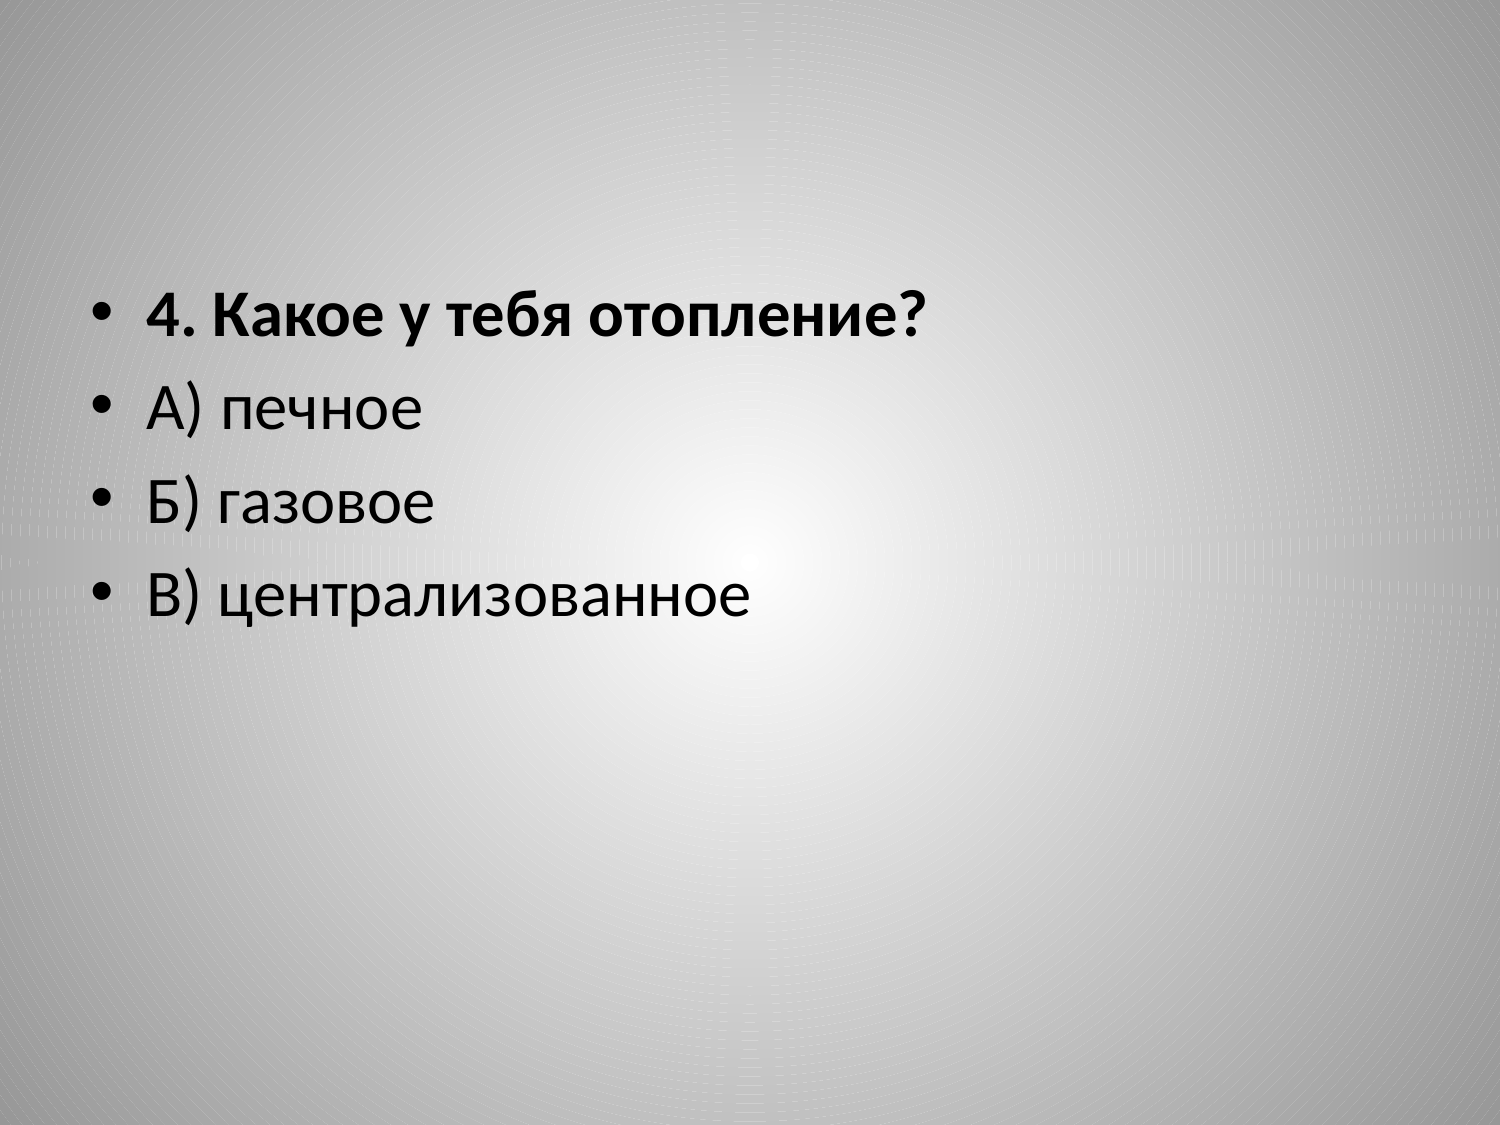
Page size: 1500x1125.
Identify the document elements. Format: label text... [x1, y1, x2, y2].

list 4. Какое у тебя отопление? А) печное Б) газовое В) централизованное [75, 262, 1425, 1005]
